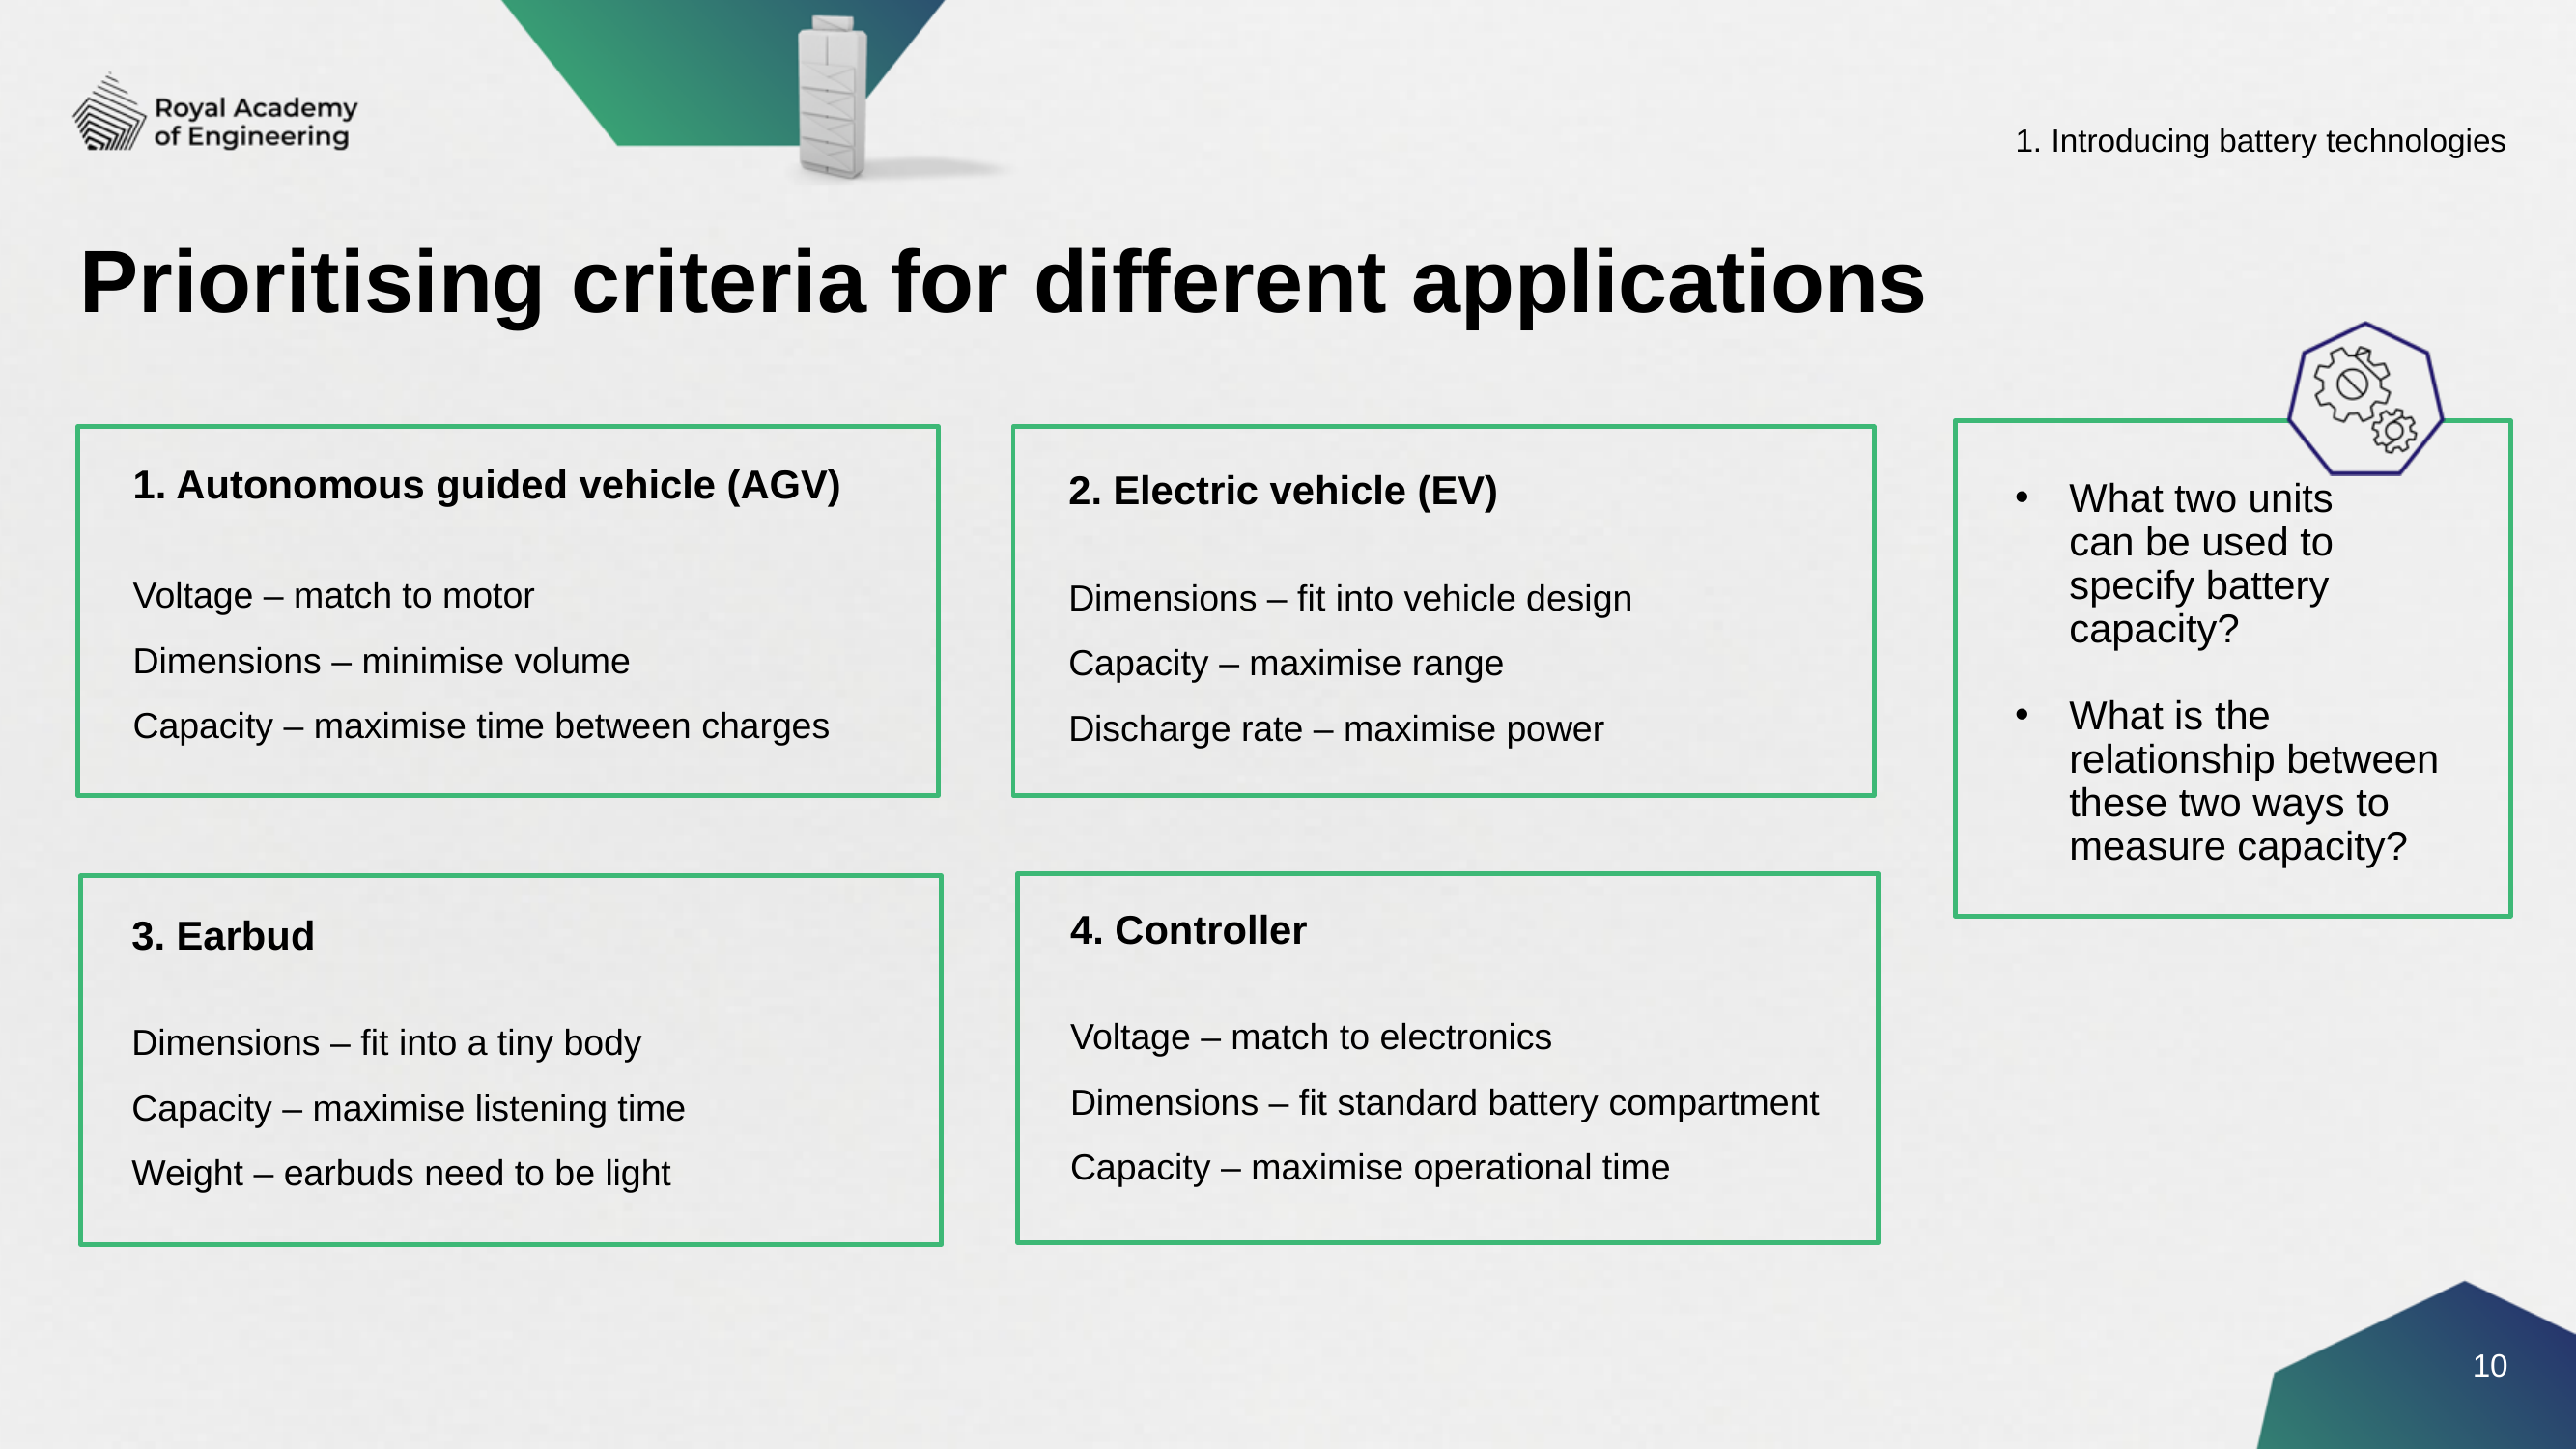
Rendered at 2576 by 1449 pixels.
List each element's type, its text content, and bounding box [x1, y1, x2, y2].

text_box 10 [2422, 1345, 2508, 1423]
picture [0, 0, 2576, 1449]
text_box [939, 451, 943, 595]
text_box [65, 595, 1691, 1052]
text_box What two units can be used to specify battery capacity? What is the relationship between these two ways to measure capacity? [1955, 420, 2511, 917]
text_box [77, 426, 939, 796]
text_box [80, 875, 942, 1245]
title Prioritising criteria for different applications [65, 229, 2287, 345]
text_box [1017, 873, 1879, 1243]
text_box [1013, 426, 1875, 796]
text_box 1. Introducing battery technologies [1531, 120, 2507, 198]
